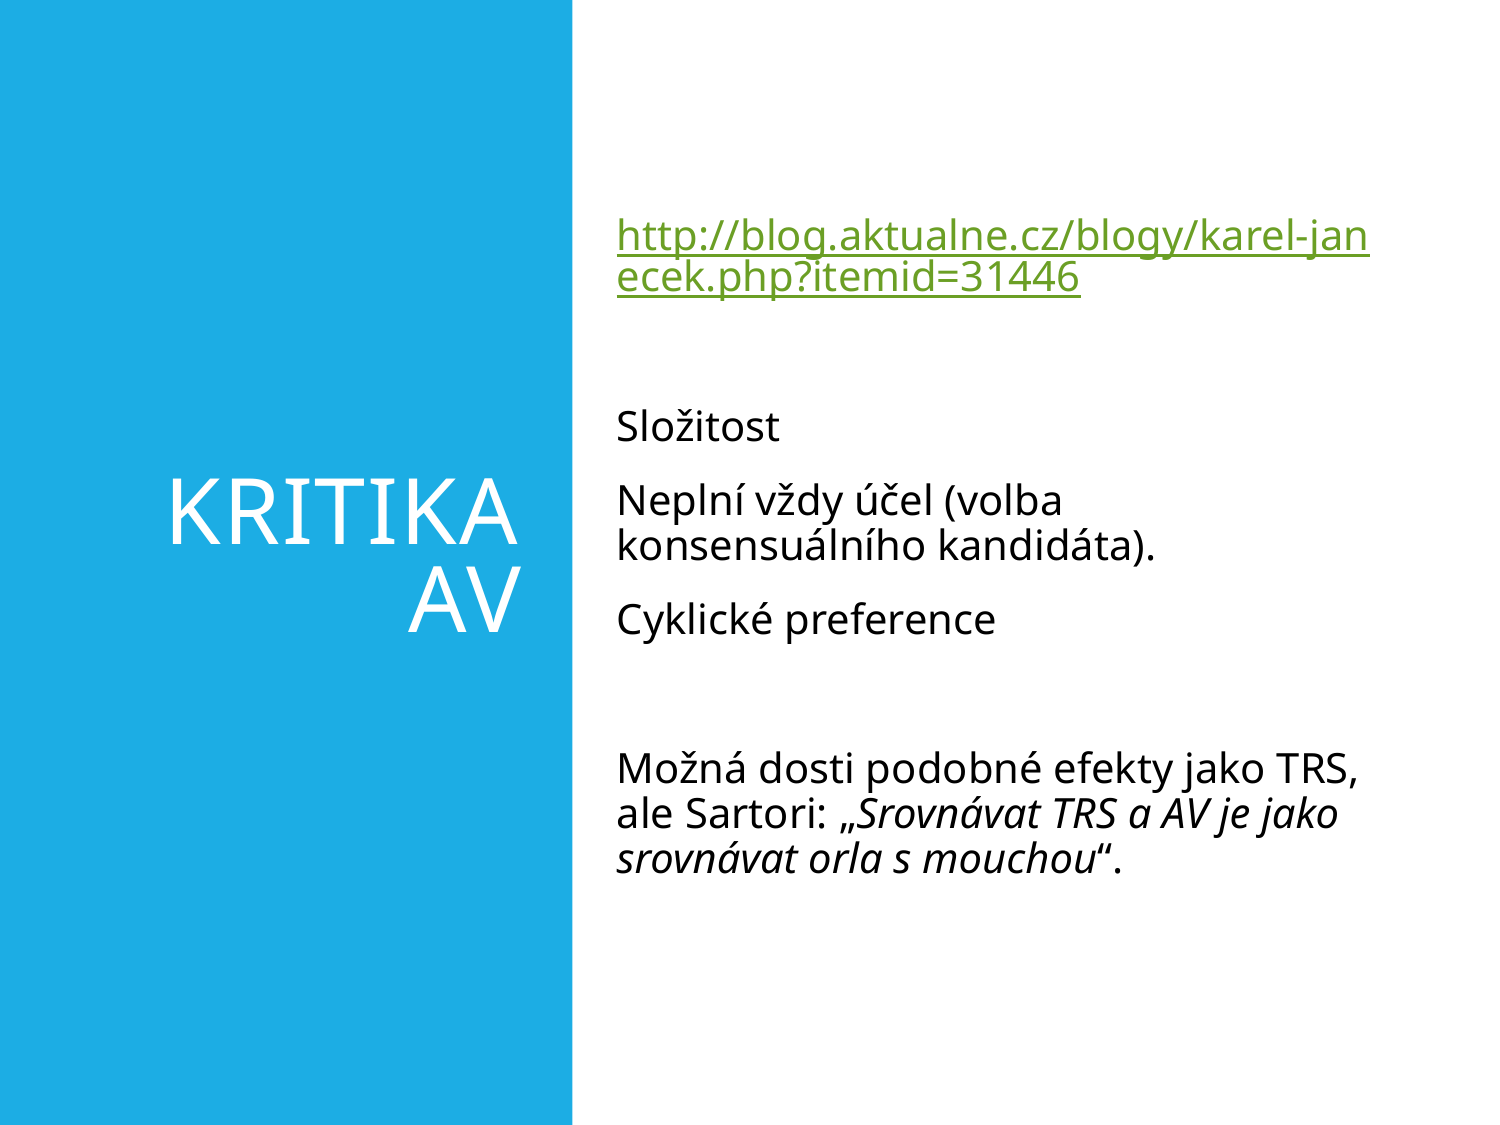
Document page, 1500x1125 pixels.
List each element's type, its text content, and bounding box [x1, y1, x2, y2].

text_box [0, 0, 574, 1125]
title Kritika AV [118, 131, 536, 993]
list http://blog.aktualne.cz/blogy/karel-janecek.php?itemid=31446 Složitost Neplní vždy účel (volba konsensuálního kandidáta). Cyklické preference Možná dosti podobné efekty jako TRS, ale Sartori: „Srovnávat TRS a AV je jako srovnávat orla s mouchou“. [609, 131, 1385, 993]
text_box [574, 0, 1500, 1125]
